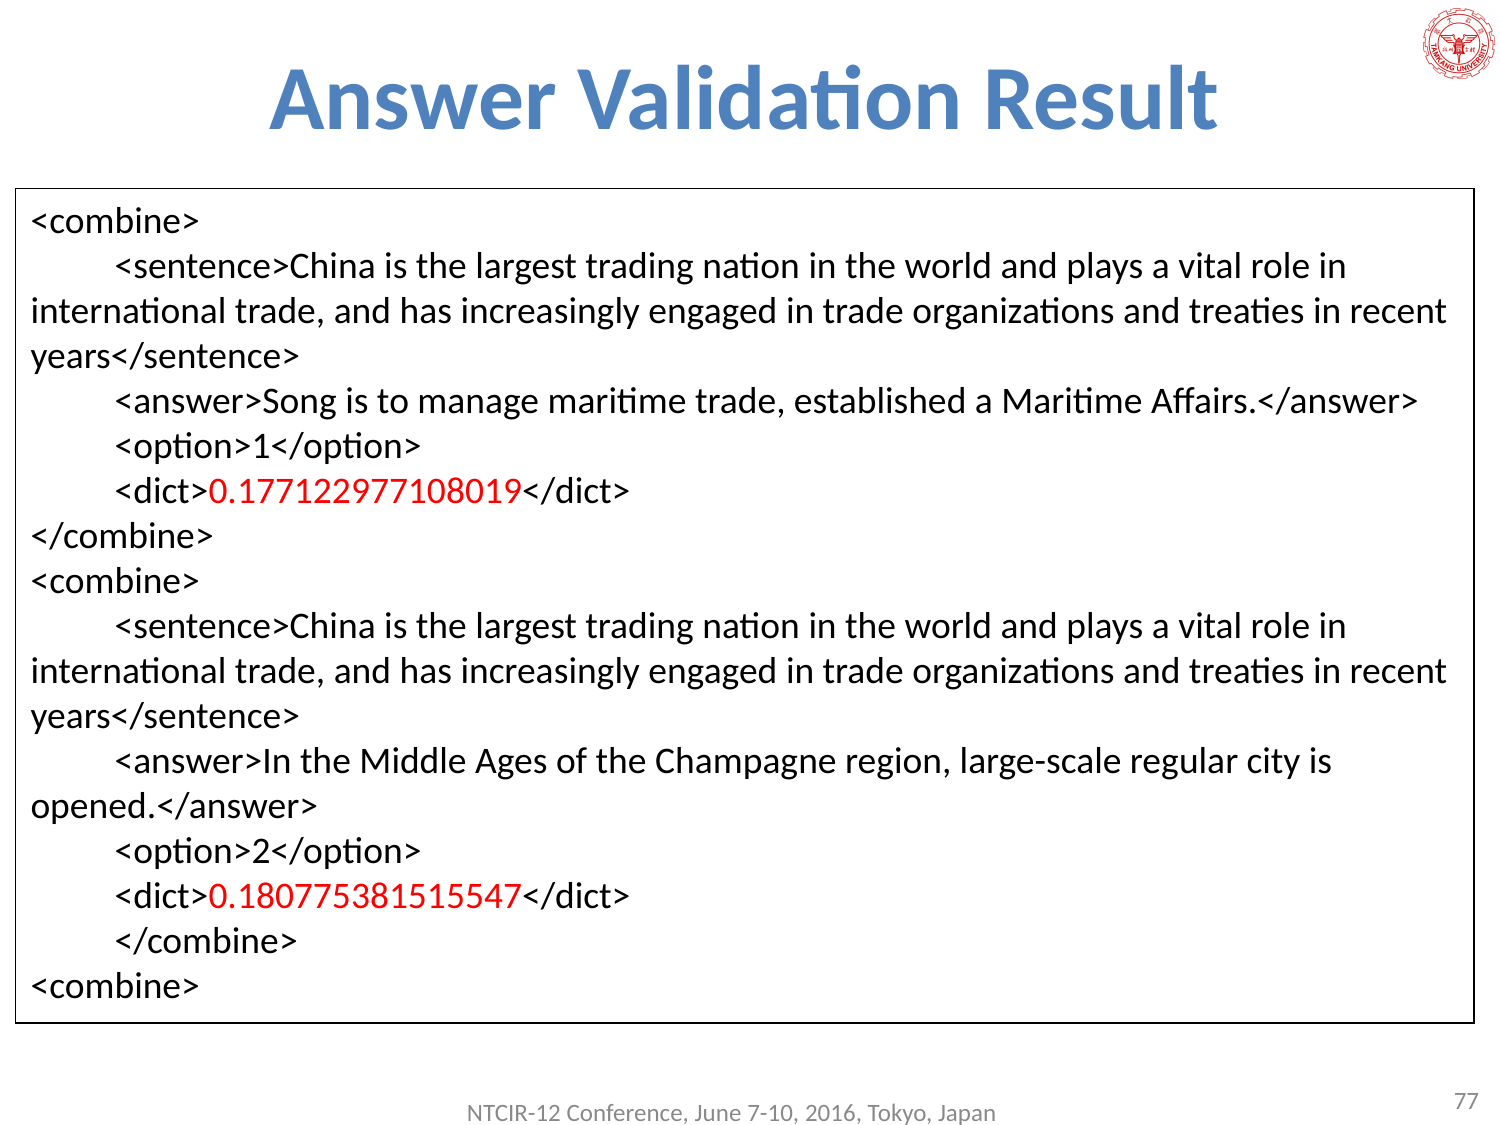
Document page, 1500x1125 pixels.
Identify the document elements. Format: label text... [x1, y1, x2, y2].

footer NTCIR-12 Conference, June 7-10, 2016, Tokyo, Japan [324, 1093, 1140, 1125]
slide_number 77 [1144, 1069, 1495, 1125]
title Answer Validation Result [69, 0, 1420, 187]
picture [1423, 8, 1495, 79]
text_box <combine> <sentence>China is the largest trading nation in the world and plays a vital role in international trade, and has increasingly engaged in trade organizations and treaties in recent years</sentence> <answer>Song is to manage maritime trade, established a Maritime Affairs.</answer> <option>1</option> <dict>0.177122977108019</dict> </combine> <combine> <sentence>China is the largest trading nation in the world and plays a vital role in international trade, and has increasingly engaged in trade organizations and treaties in recent years</sentence> <answer>In the Middle Ages of the Champagne region, large-scale regular city is opened.</answer> <option>2</option> <dict>0.180775381515547</dict> </combine> <combine> [15, 188, 1475, 1024]
